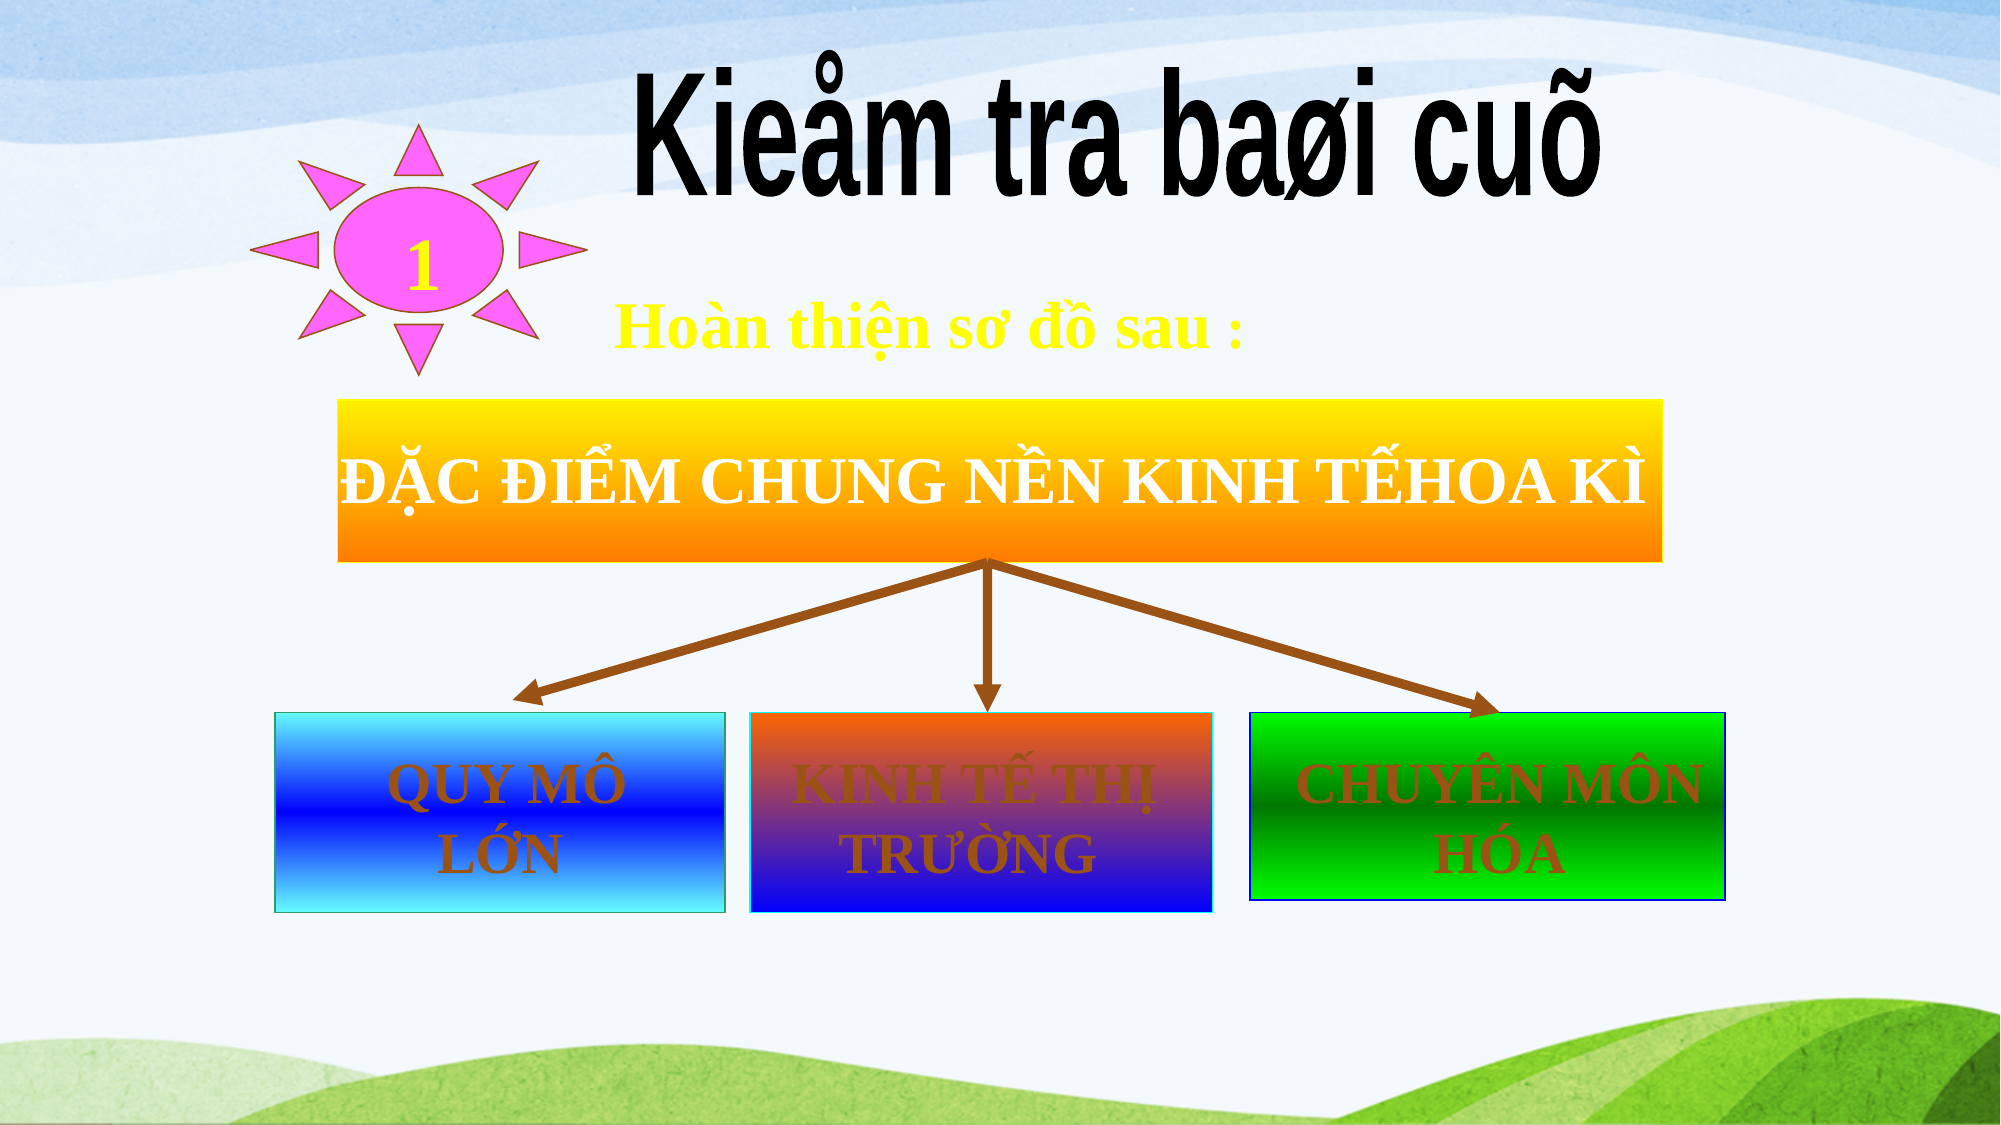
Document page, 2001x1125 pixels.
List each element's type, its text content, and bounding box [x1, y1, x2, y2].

text_box [749, 713, 1213, 913]
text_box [324, 399, 1675, 563]
picture [0, 0, 2001, 1125]
text_box Hoàn thiện sơ đồ sau : [600, 274, 1450, 370]
text_box [1250, 712, 1725, 737]
text_box QUY MÔ LỚN [337, 737, 663, 893]
text_box CHUYÊN MÔN HÓA [1243, 737, 1757, 893]
text_box KINH TẾ THỊ TRƯỜNG [762, 737, 1188, 893]
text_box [249, 124, 588, 375]
text_box [274, 712, 725, 913]
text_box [512, 562, 1500, 713]
text_box [1250, 893, 1725, 900]
